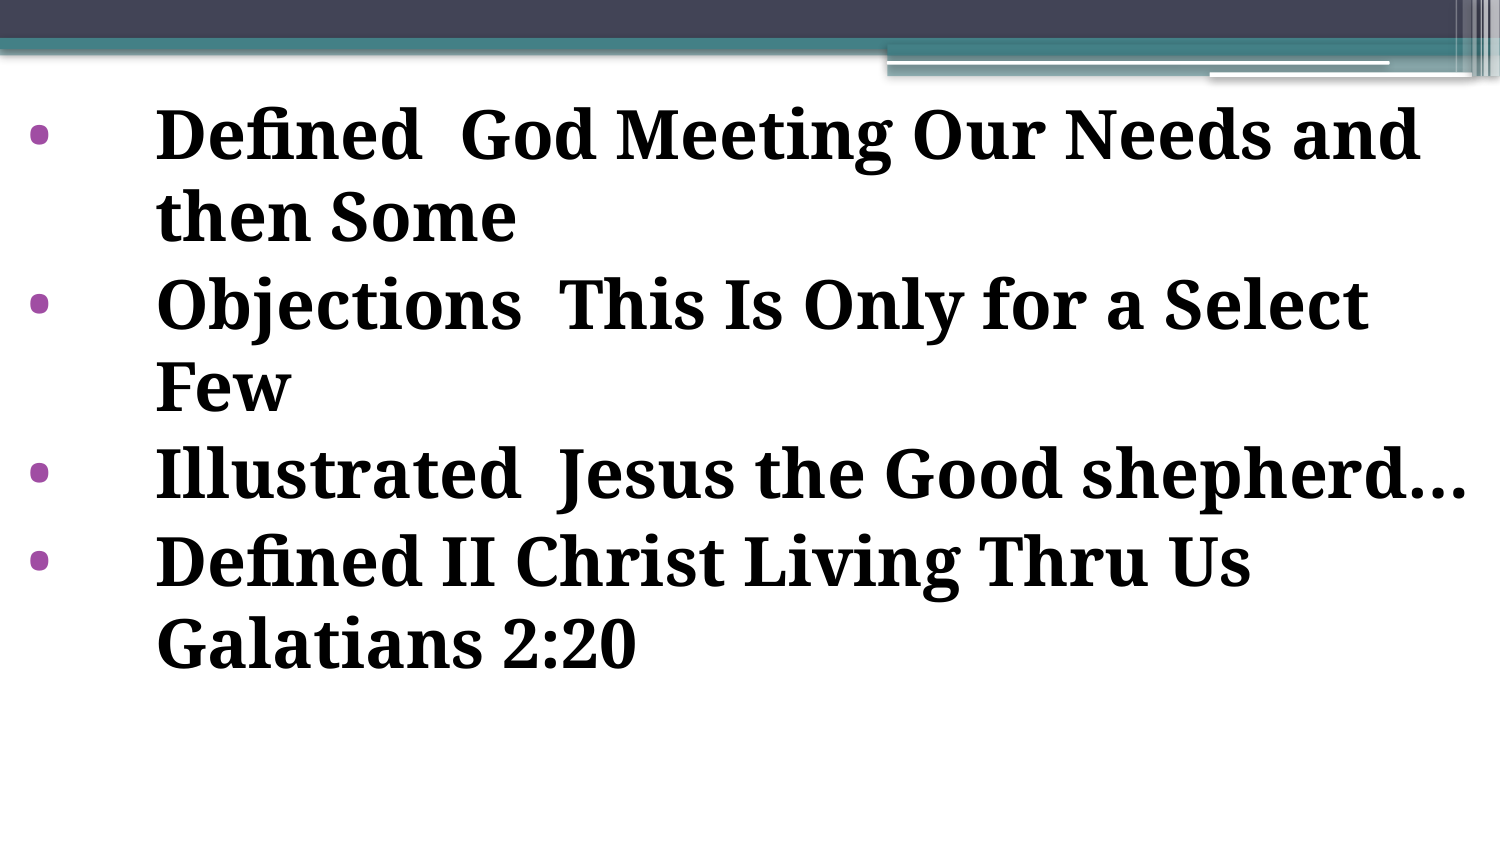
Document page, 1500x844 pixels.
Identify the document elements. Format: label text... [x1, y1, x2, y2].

list Defined God Meeting Our Needs and then Some Objections This Is Only for a Select Few Illustrated Jesus the Good shepherd… Defined II Christ Living Thru Us Galatians 2:20 [12, 84, 1488, 810]
